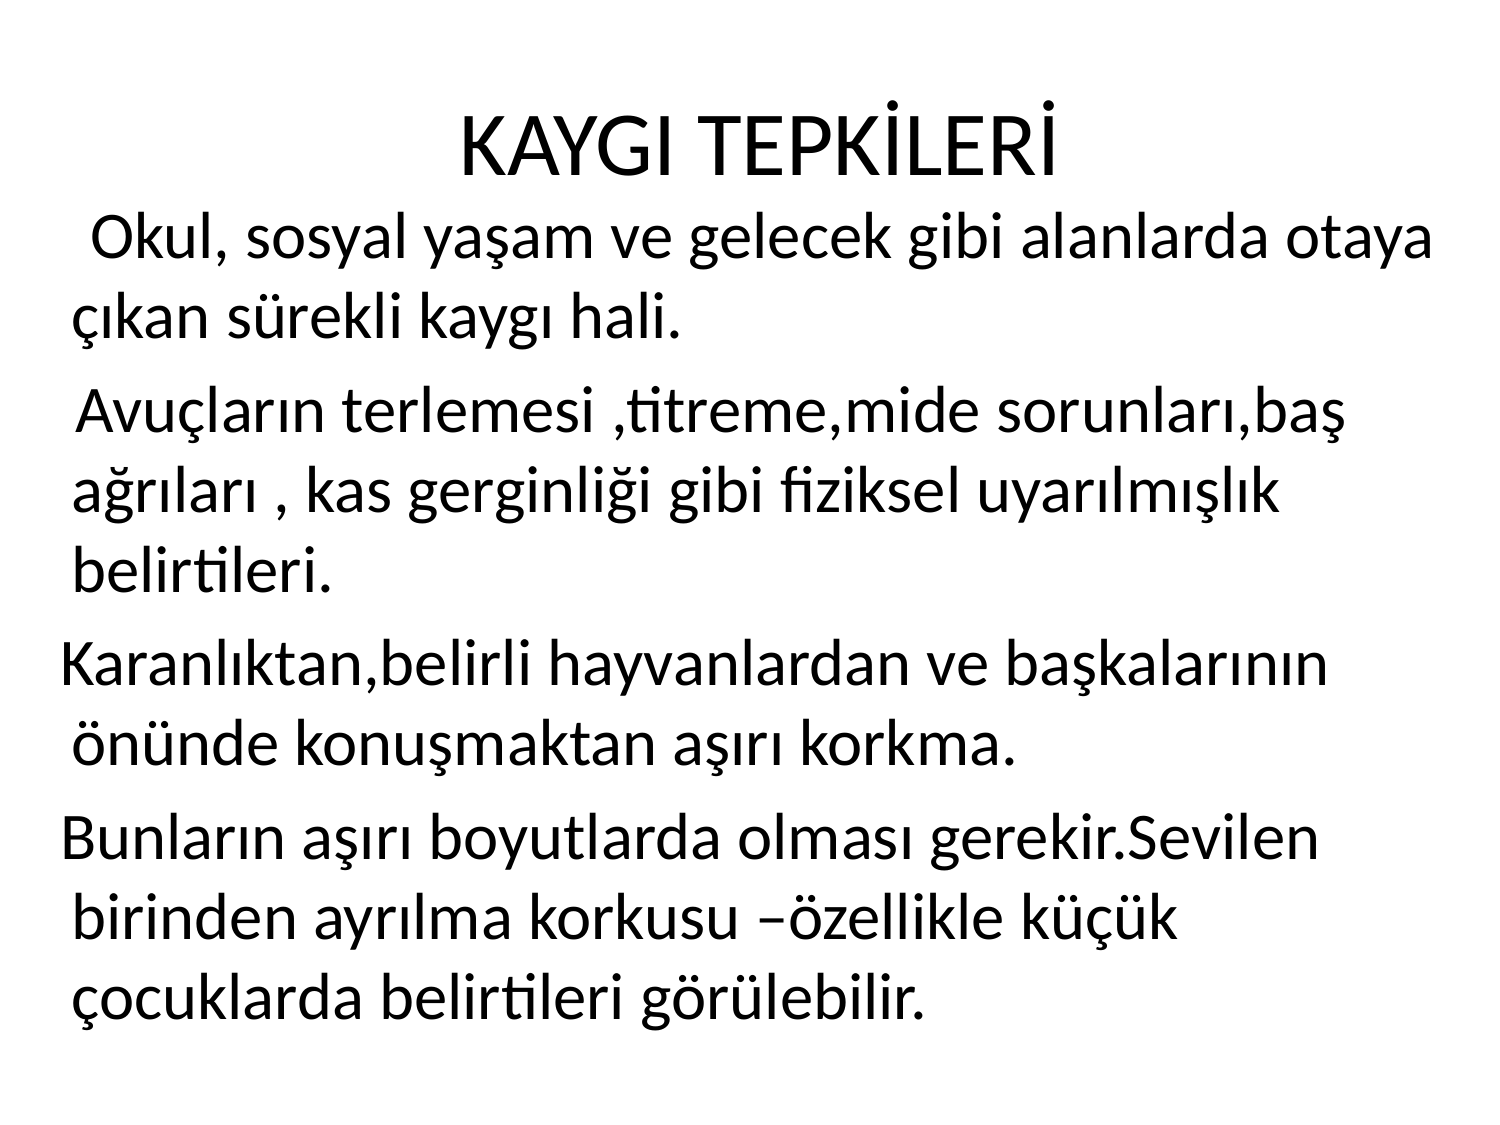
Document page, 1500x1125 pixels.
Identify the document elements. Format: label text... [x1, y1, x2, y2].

list Okul, sosyal yaşam ve gelecek gibi alanlarda otaya çıkan sürekli kaygı hali. Avuçların terlemesi ,titreme,mide sorunları,baş ağrıları , kas gerginliği gibi fiziksel uyarılmışlık belirtileri. Karanlıktan,belirli hayvanlardan ve başkalarının önünde konuşmaktan aşırı korkma. Bunların aşırı boyutlarda olması gerekir.Sevilen birinden ayrılma korkusu –özellikle küçük çocuklarda belirtileri görülebilir. [0, 184, 1500, 1125]
title KAYGI TEPKİLERİ [75, 45, 1425, 184]
